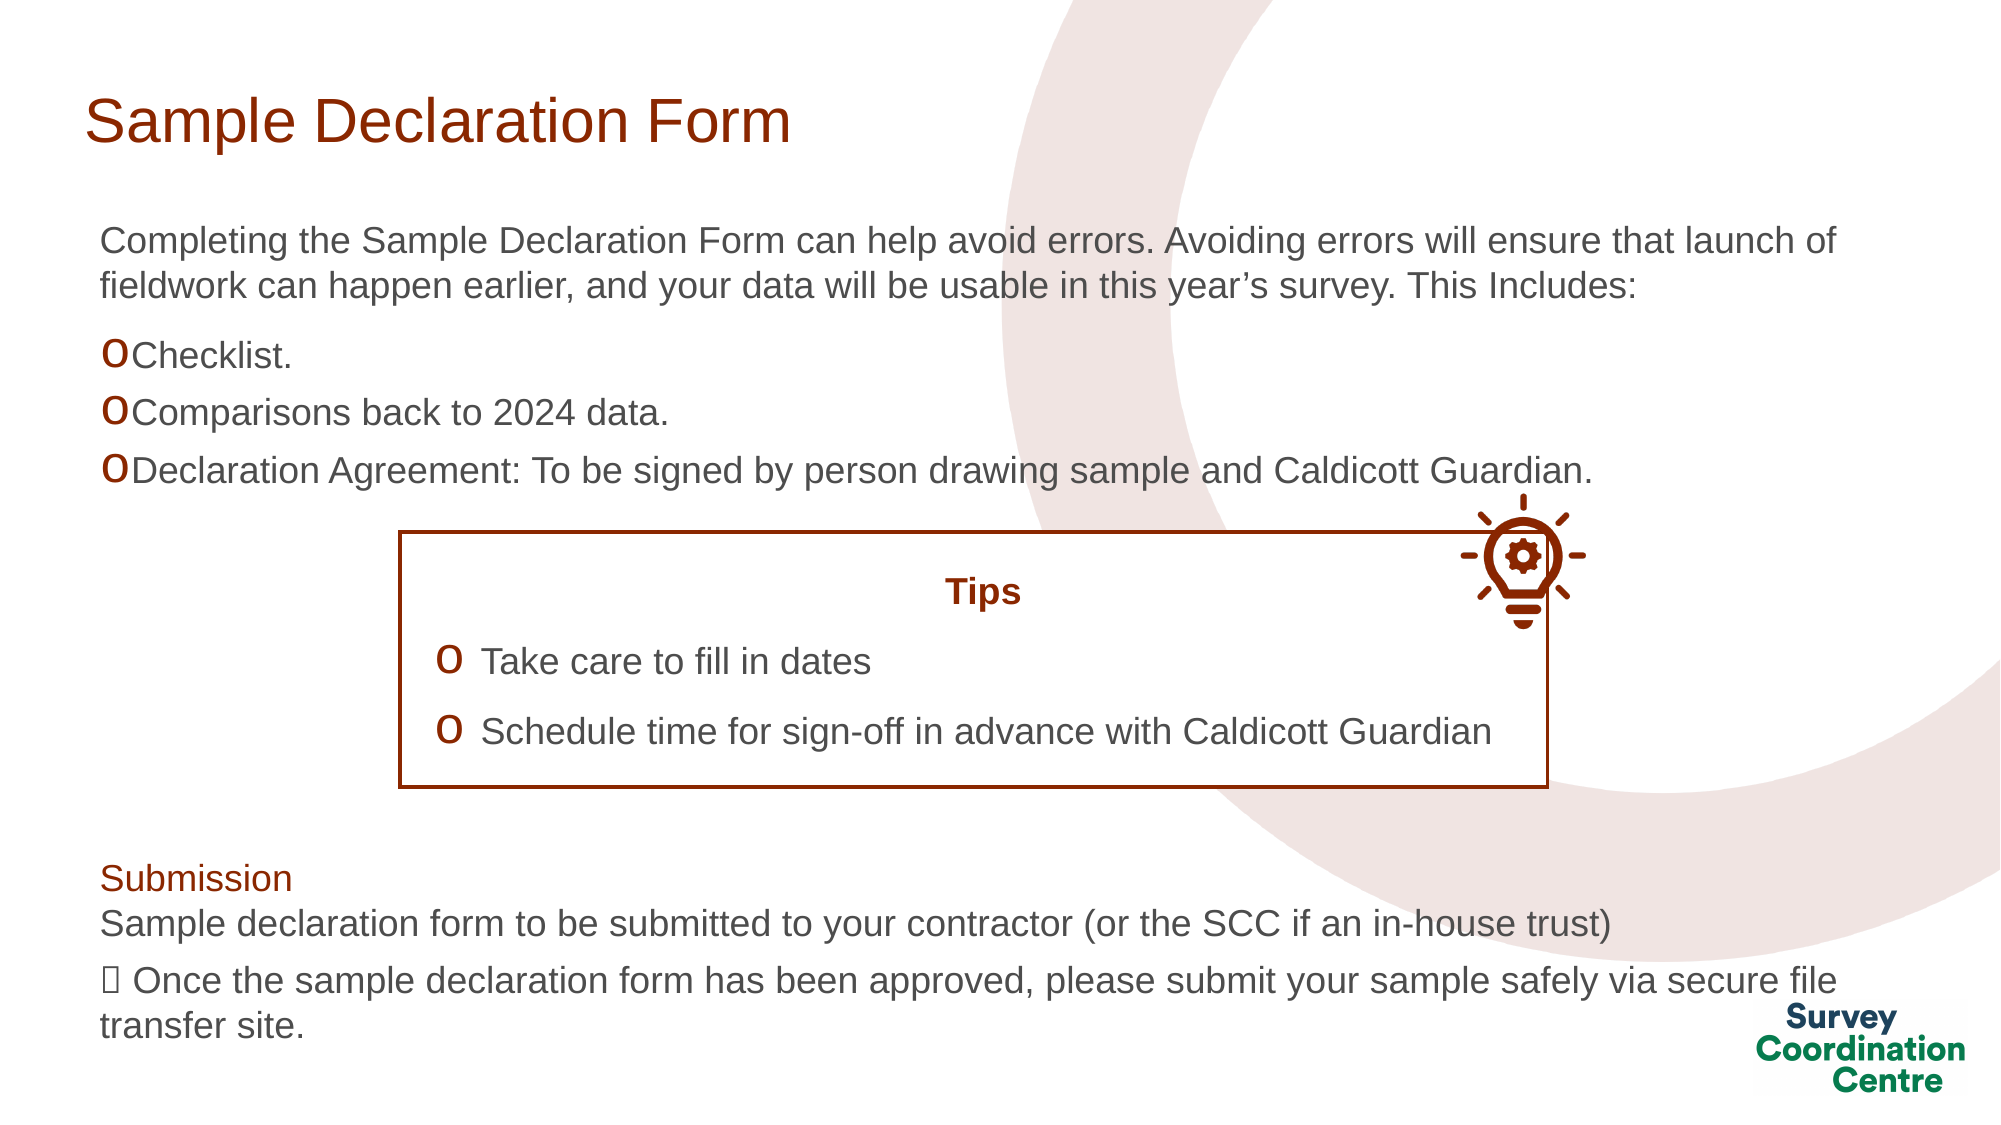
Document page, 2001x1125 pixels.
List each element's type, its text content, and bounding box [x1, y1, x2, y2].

text_box Tips Take care to fill in dates Schedule time for sign-off in advance with Caldicott Guardian [399, 531, 1548, 788]
picture [1449, 487, 1600, 638]
text_box Completing the Sample Declaration Form can help avoid errors. Avoiding errors will ensure that launch of fieldwork can happen earlier, and your data will be usable in this year’s survey. This Includes: Checklist. Comparisons back to 2024 data. Declaration Agreement: To be signed by person drawing sample and Caldicott Guardian. Submission Sample declaration form to be submitted to your contractor (or the SCC if an in-house trust)  Once the sample declaration form has been approved, please submit your sample safely via secure file transfer site. [84, 208, 1915, 1111]
picture [1001, 0, 2001, 962]
picture [1915, 999, 1968, 1096]
title Sample Declaration Form [84, 80, 1915, 156]
